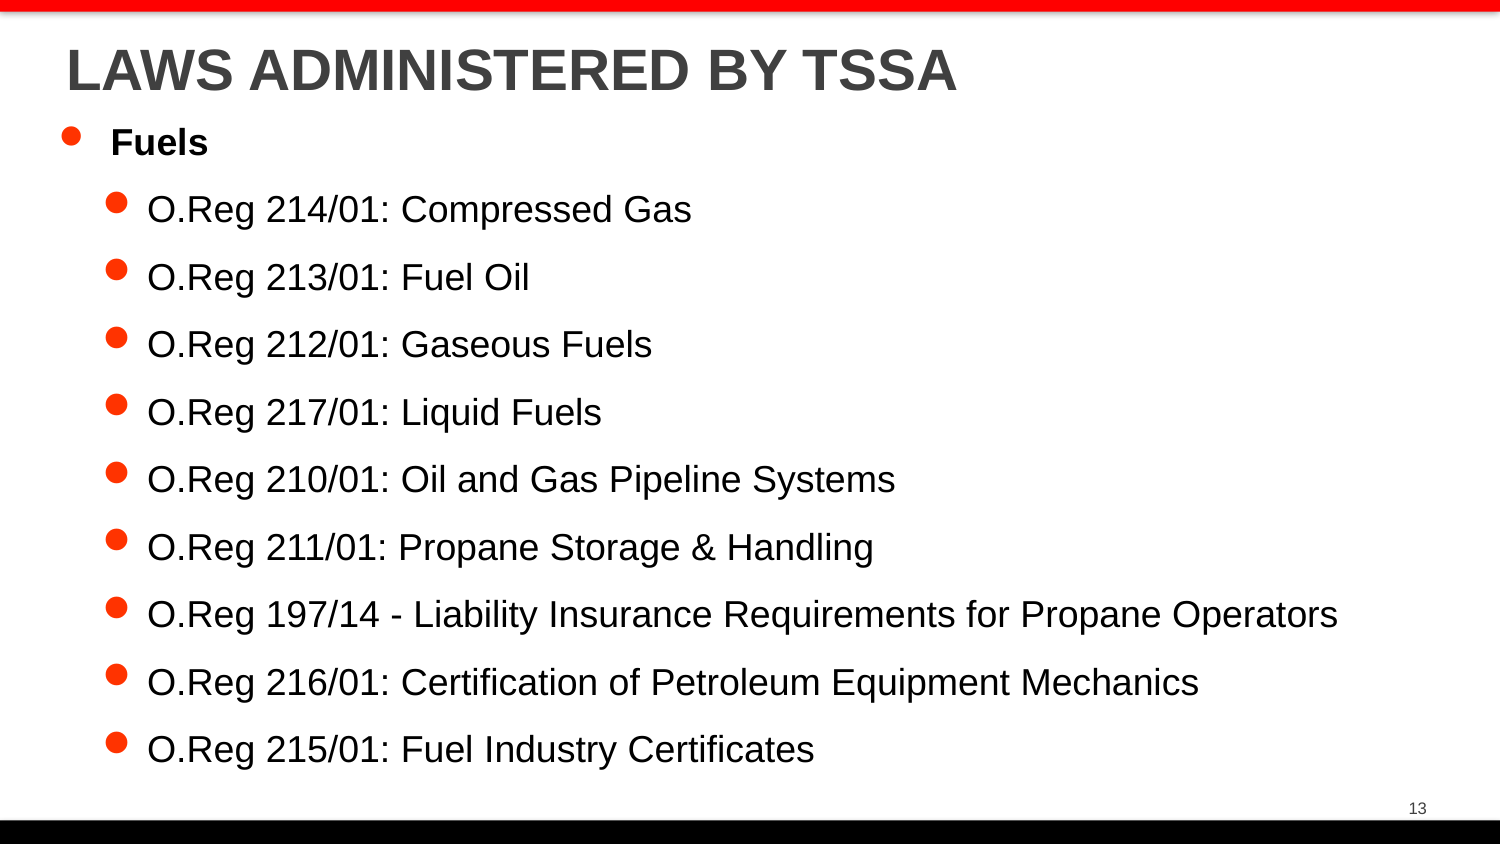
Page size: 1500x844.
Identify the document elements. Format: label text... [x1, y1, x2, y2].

list LAWS ADMINISTERED BY TSSA [51, 25, 1139, 87]
text_box Fuels O.Reg 214/01: Compressed Gas O.Reg 213/01: Fuel Oil O.Reg 212/01: Gaseous Fuels O.Reg 217/01: Liquid Fuels O.Reg 210/01: Oil and Gas Pipeline Systems O.Reg 211/01: Propane Storage & Handling O.Reg 197/14 - Liability Insurance Requirements for Propane Operators O.Reg 216/01: Certification of Petroleum Equipment Mechanics O.Reg 215/01: Fuel Industry Certificates [44, 87, 1494, 844]
